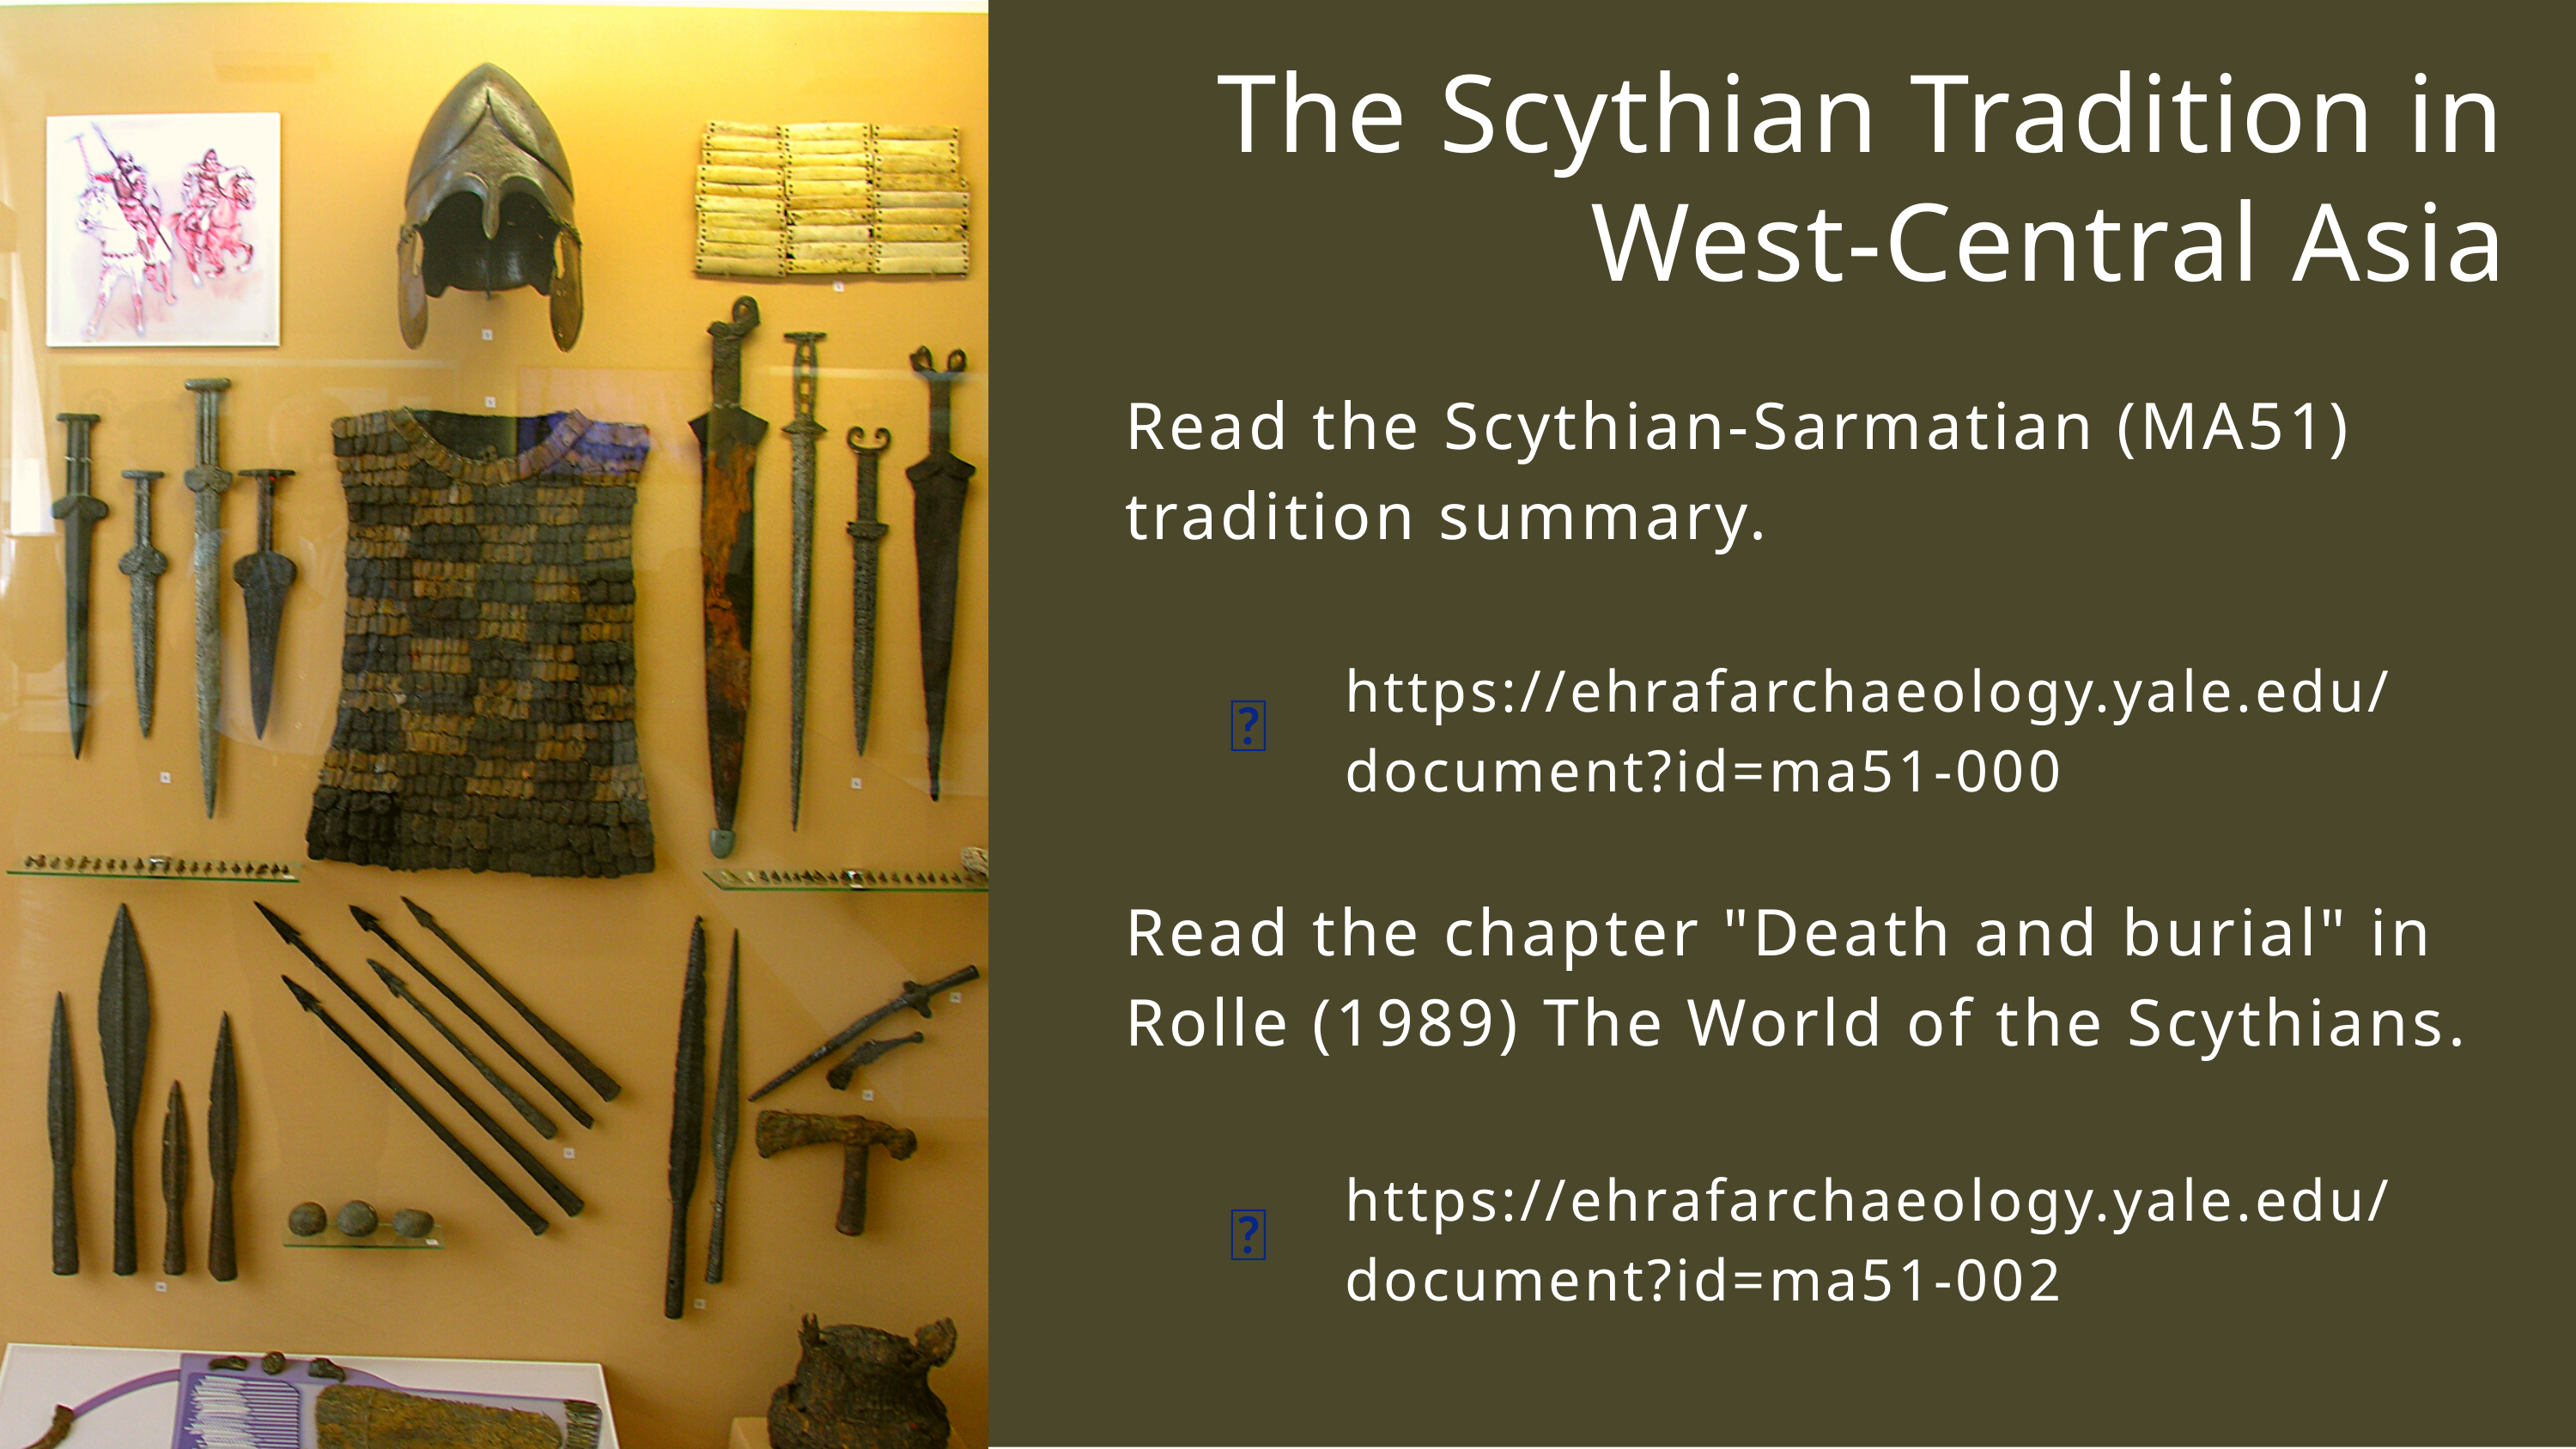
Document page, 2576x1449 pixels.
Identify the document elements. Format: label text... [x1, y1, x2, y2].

text_box The Scythian Tradition in West-Central Asia [1166, 45, 2508, 303]
text_box Read the chapter "Death and burial" in Rolle (1989) The World of the Scythians. [1125, 878, 2474, 1059]
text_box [1200, 1157, 2475, 1306]
text_box Read the Scythian-Sarmatian (MA51) tradition summary. [1125, 372, 2508, 553]
text_box [988, 0, 2576, 1447]
text_box [0, 1, 989, 1449]
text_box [1200, 649, 2475, 797]
